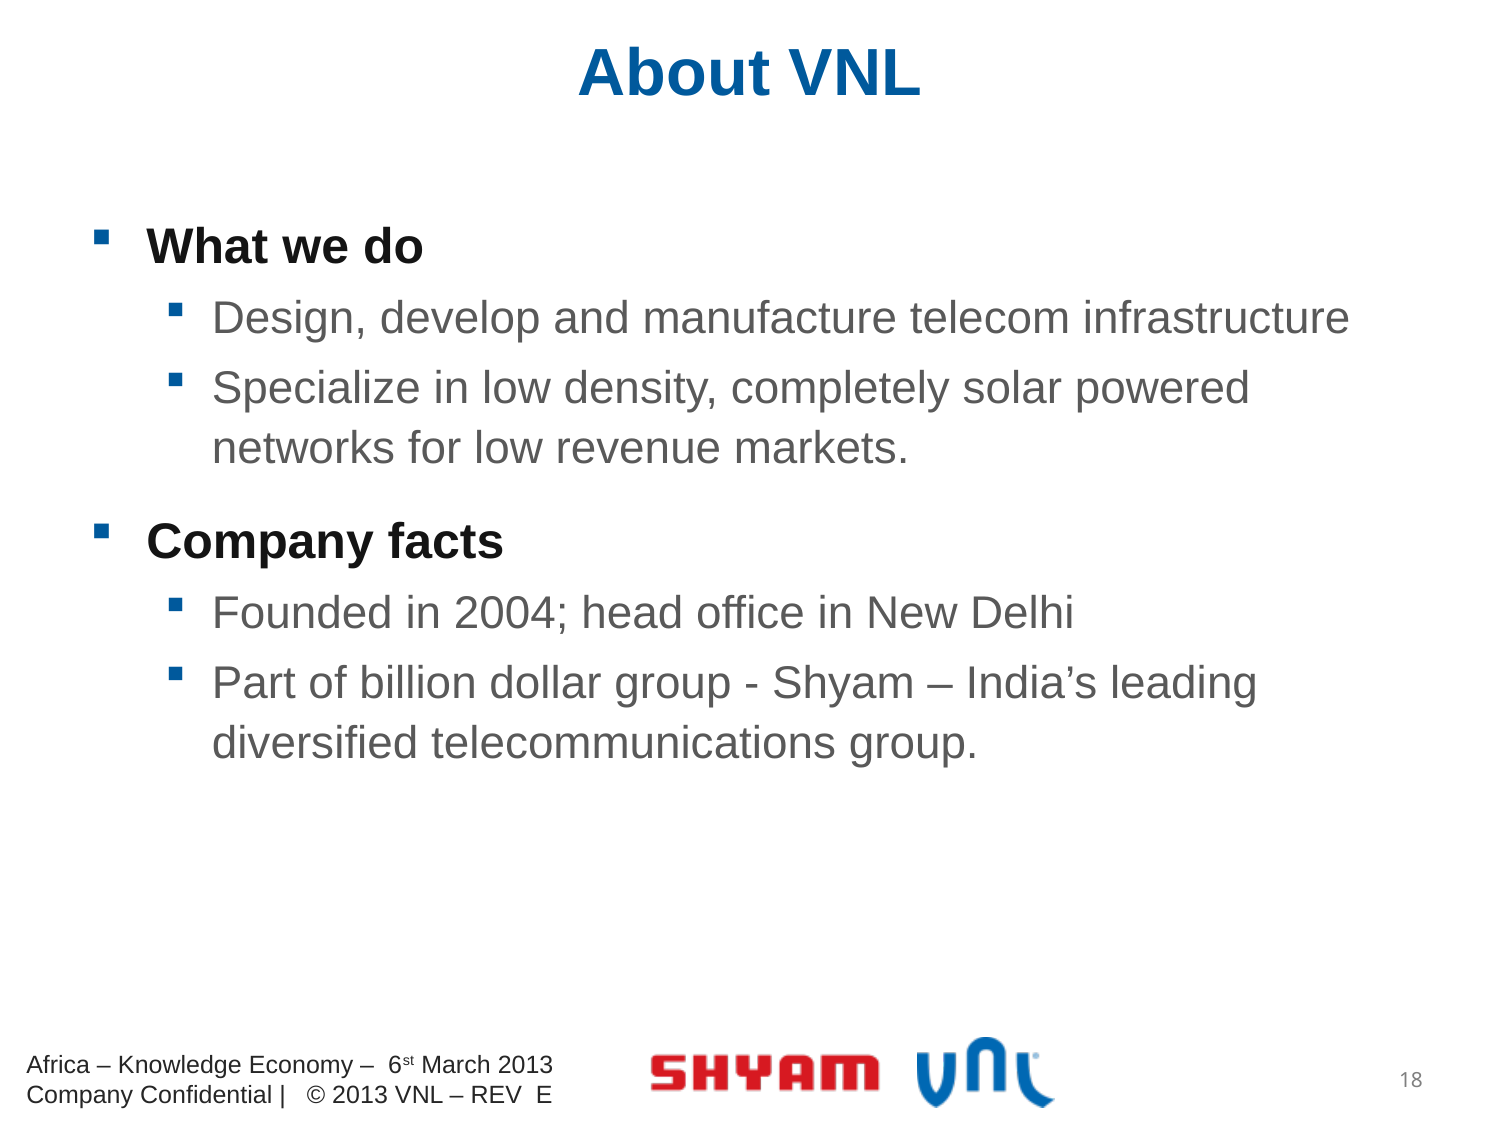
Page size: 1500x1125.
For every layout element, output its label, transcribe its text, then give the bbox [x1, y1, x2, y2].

picture [642, 1048, 888, 1098]
list What we do Design, develop and manufacture telecom infrastructure Specialize in low density, completely solar powered networks for low revenue markets. Company facts Founded in 2004; head office in New Delhi Part of billion dollar group - Shyam – India’s leading diversified telecommunications group. [74, 199, 1424, 1001]
title About VNL [74, 10, 1426, 126]
picture [917, 1037, 1055, 1108]
